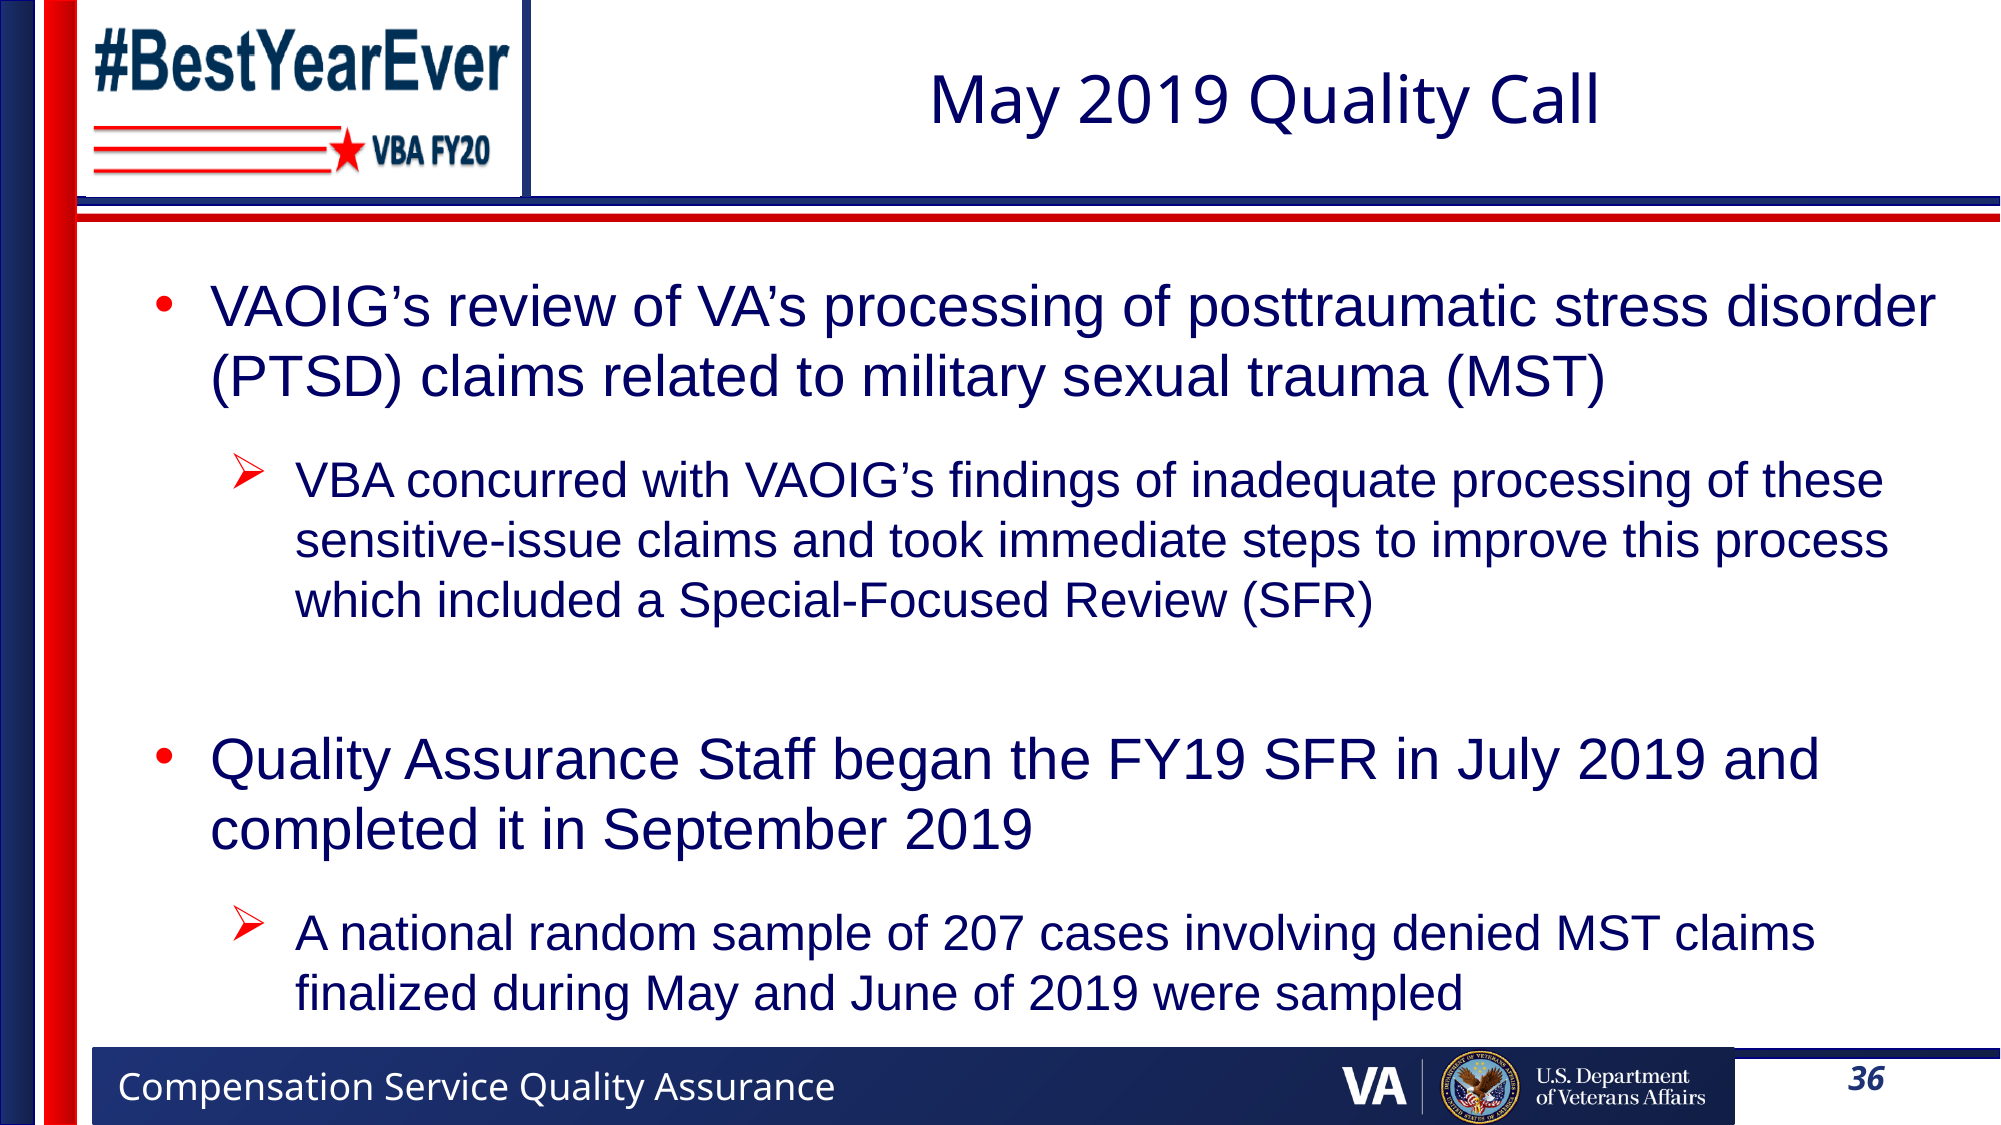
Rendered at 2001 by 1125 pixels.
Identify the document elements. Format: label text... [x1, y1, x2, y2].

slide_number 36 [1733, 1042, 2000, 1118]
picture [86, 8, 520, 197]
title May 2019 Quality Call [531, 0, 2000, 194]
list VAOIG’s review of VA’s processing of posttraumatic stress disorder (PTSD) claims related to military sexual trauma (MST) VBA concurred with VAOIG’s findings of inadequate processing of these sensitive-issue claims and took immediate steps to improve this process which included a Special-Focused Review (SFR) Quality Assurance Staff began the FY19 SFR in July 2019 and completed it in September 2019 A national random sample of 207 cases involving denied MST claims finalized during May and June of 2019 were sampled [138, 260, 1972, 1043]
picture [1342, 1049, 1705, 1125]
